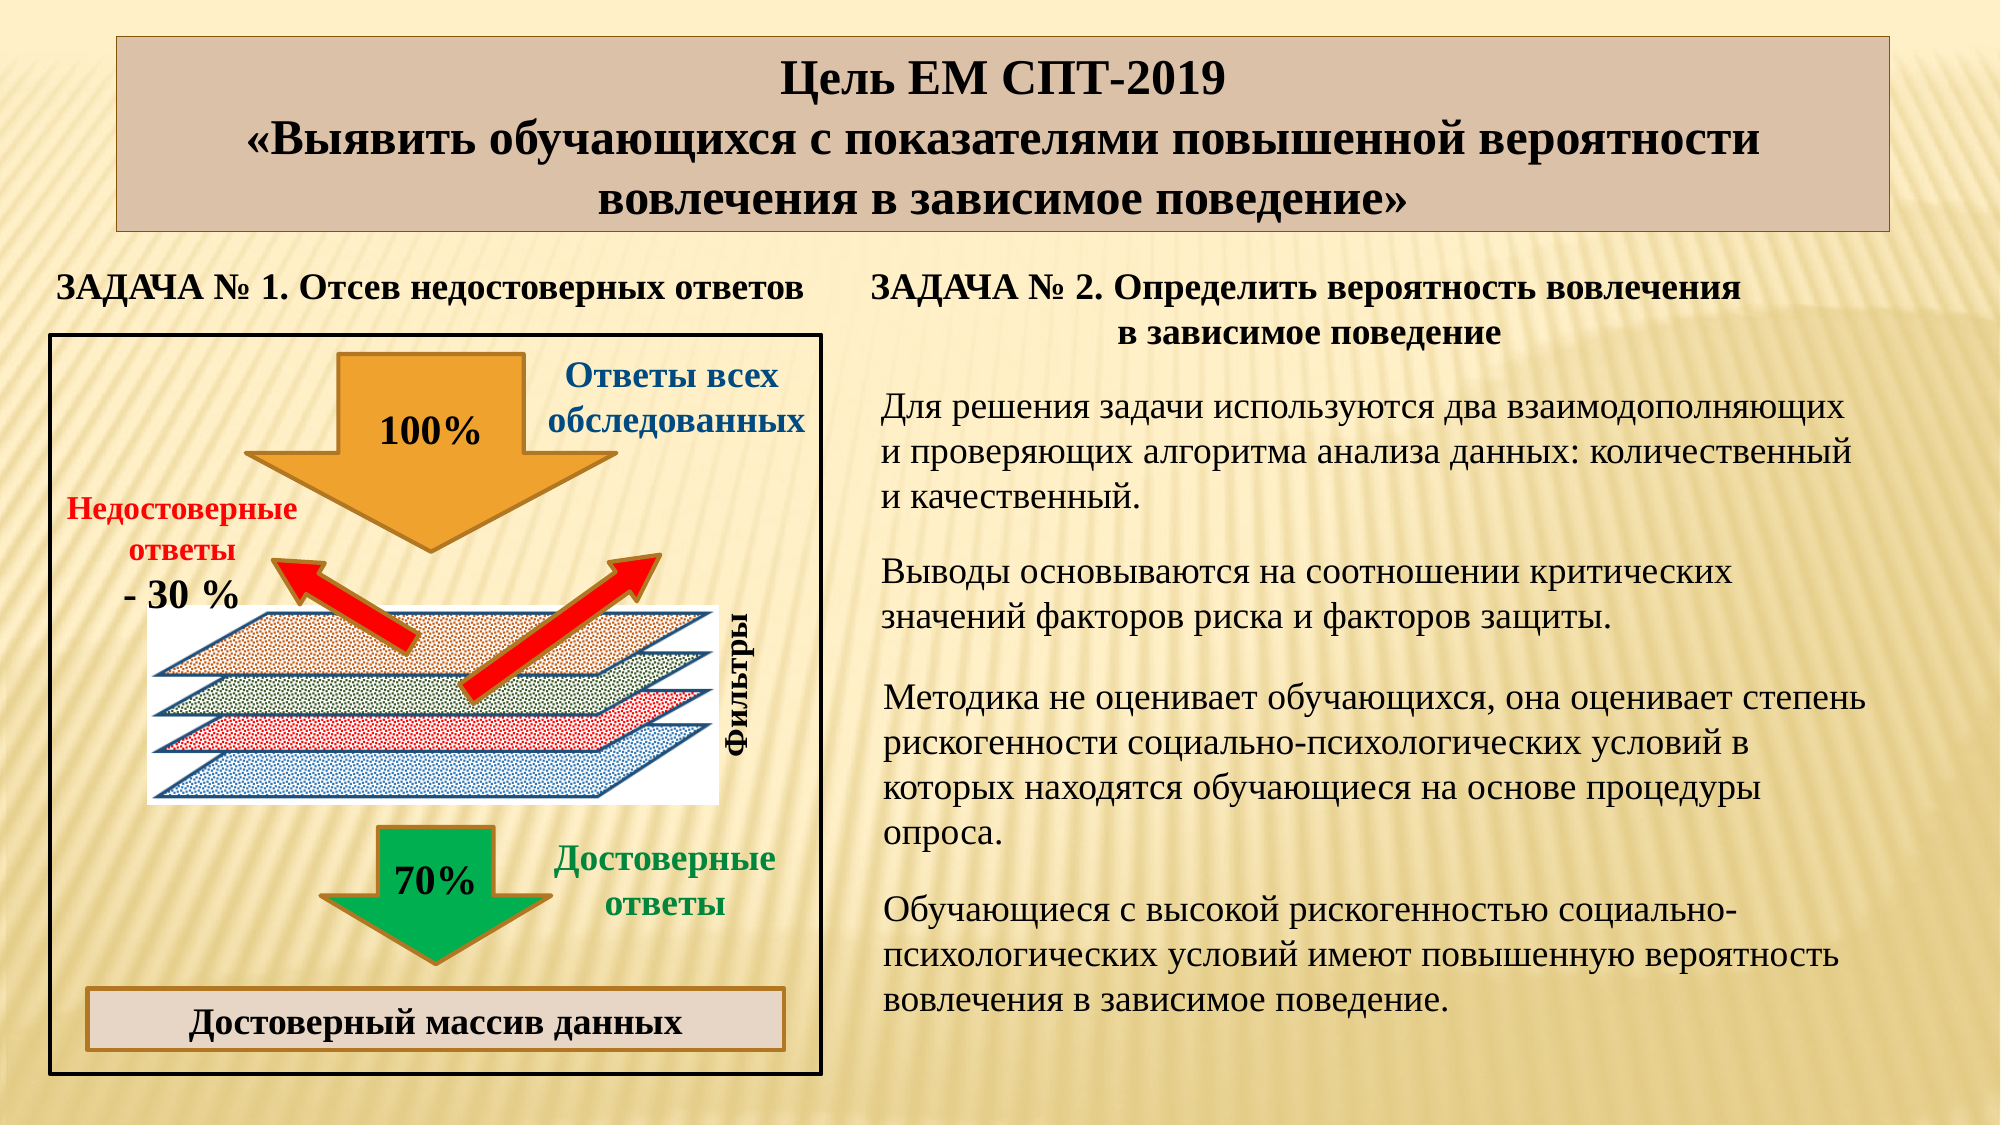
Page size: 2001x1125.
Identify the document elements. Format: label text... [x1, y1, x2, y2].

text_box ЗАДАЧА № 1. Отсев недостоверных ответов [41, 254, 821, 315]
text_box Цель ЕМ СПТ-2019 «Выявить обучающихся с показателями повышенной вероятности вовлечения в зависимое поведение» [116, 36, 1890, 232]
text_box Выводы основываются на соотношении критических значений факторов риска и факторов защиты. [866, 539, 1890, 644]
text_box Для решения задачи используются два взаимодополняющих и проверяющих алгоритма анализа данных: количественный и качественный. [866, 373, 1890, 523]
picture [147, 604, 719, 805]
text_box Обучающиеся с высокой рискогенностью социально-психологических условий имеют повышенную вероятность вовлечения в зависимое поведение. [868, 876, 1893, 1026]
text_box [48, 333, 823, 1076]
text_box ЗАДАЧА № 2. Определить вероятность вовлечения в зависимое поведение [855, 254, 1767, 360]
text_box Методика не оценивает обучающихся, она оценивает степень рискогенности социально-психологических условий в которых находятся обучающиеся на основе процедуры опроса. [868, 664, 1893, 860]
text_box Достоверный массив данных [85, 986, 786, 1052]
